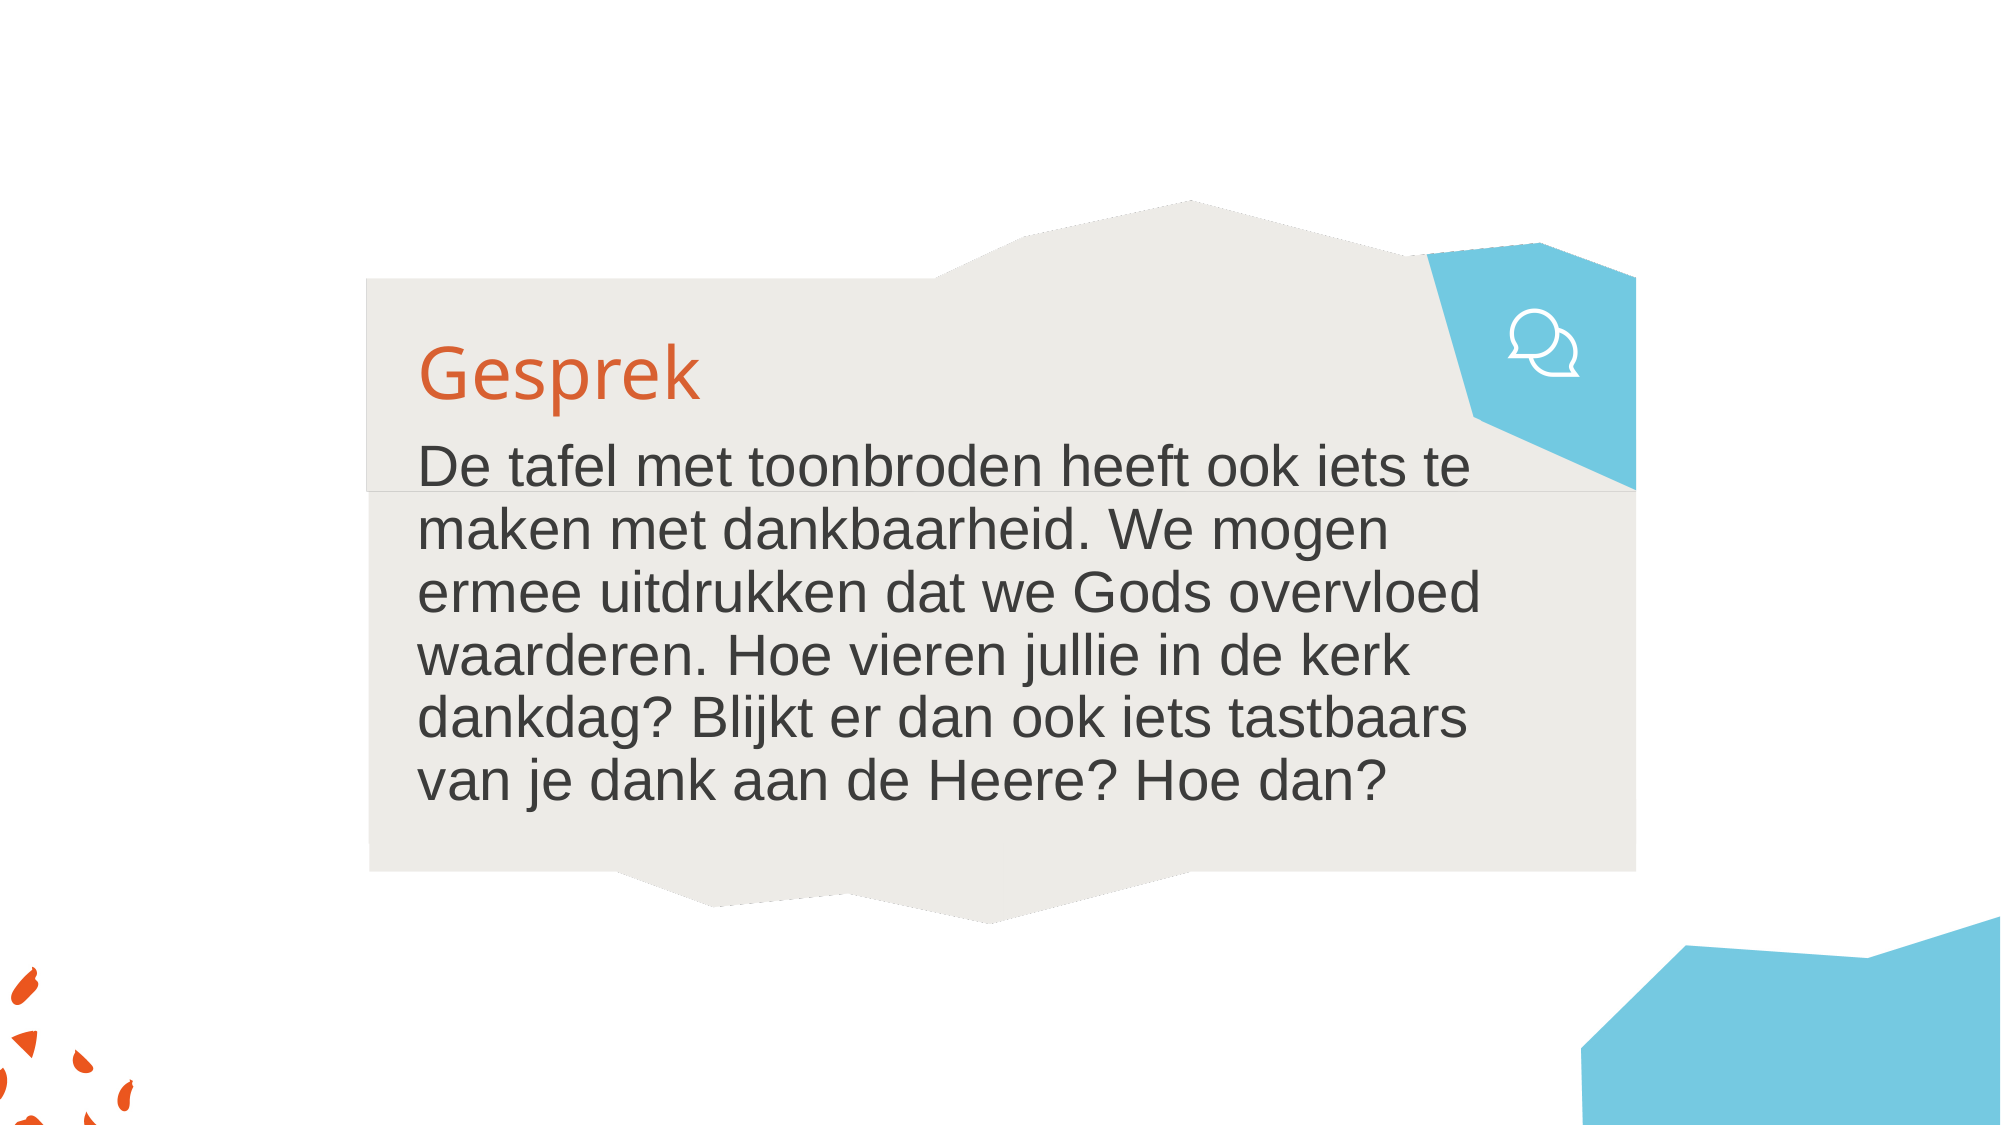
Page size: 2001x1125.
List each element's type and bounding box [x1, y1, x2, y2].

picture [0, 0, 2001, 1125]
text_box [363, 196, 1637, 929]
